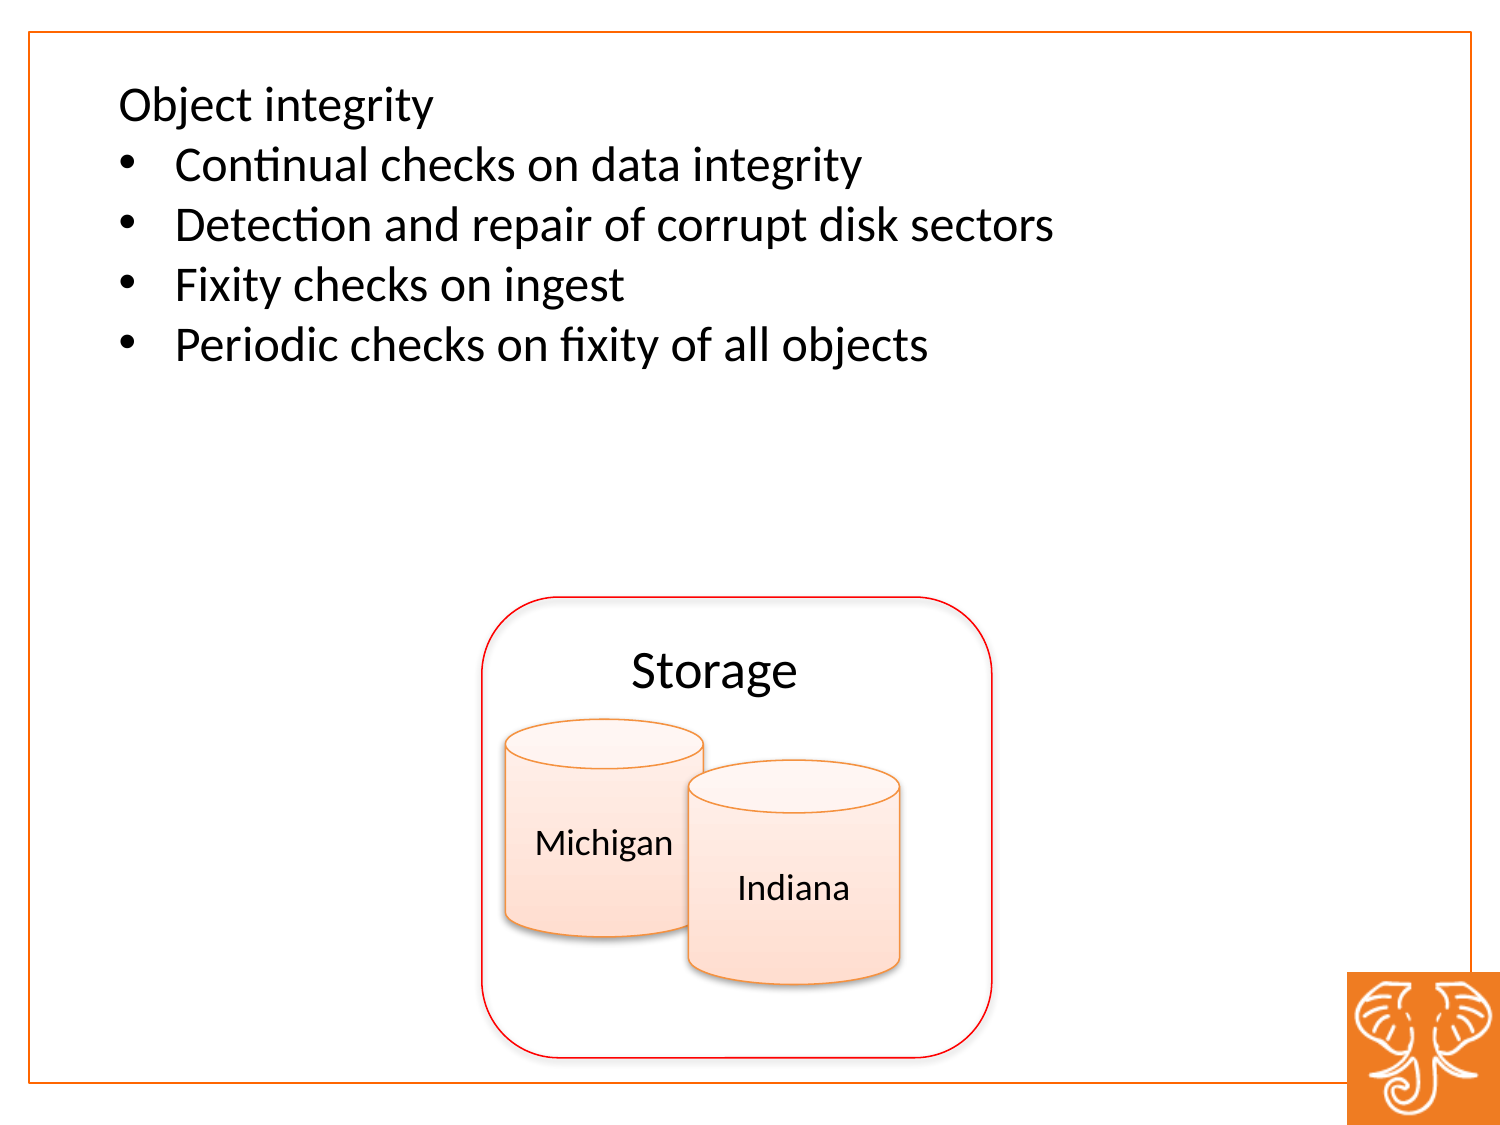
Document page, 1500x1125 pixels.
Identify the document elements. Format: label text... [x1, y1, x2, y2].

text_box [507, 721, 702, 767]
text_box Access [690, 761, 898, 812]
text_box Indiana [687, 759, 901, 986]
text_box Michigan [504, 718, 705, 938]
text_box [481, 596, 993, 1059]
picture [1347, 972, 1500, 1125]
text_box Object integrity Continual checks on data integrity Detection and repair of corrupt disk sectors Fixity checks on ingest Periodic checks on fixity of all objects [103, 64, 1446, 380]
